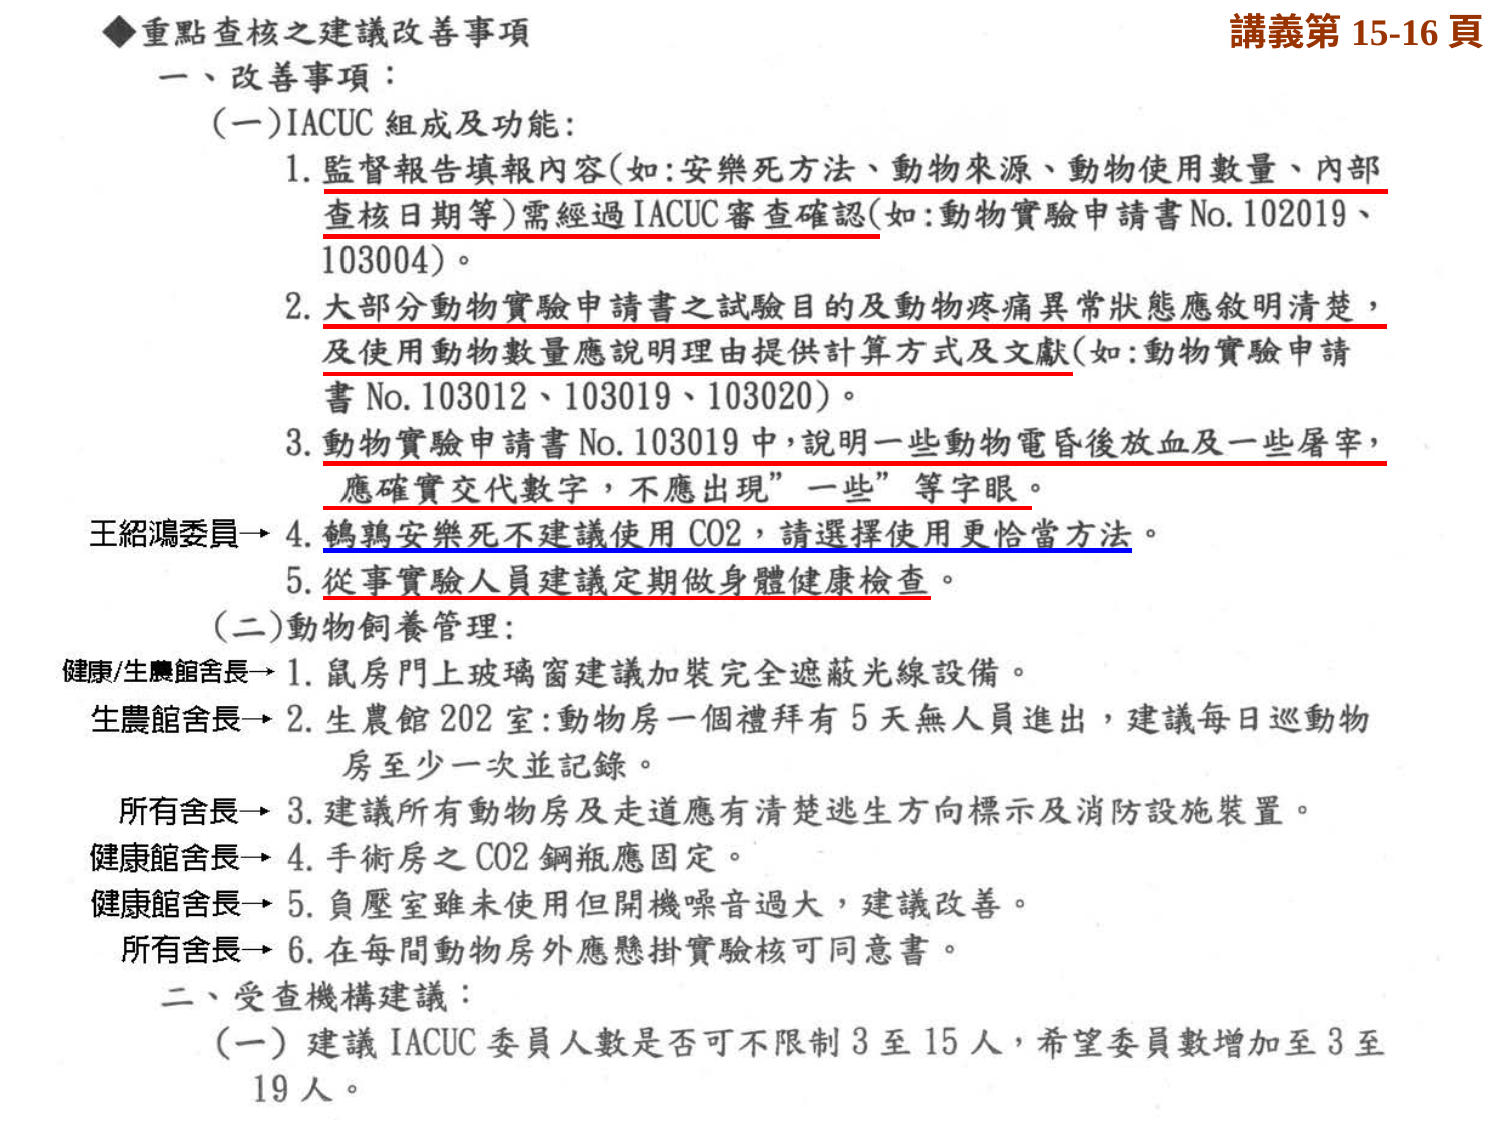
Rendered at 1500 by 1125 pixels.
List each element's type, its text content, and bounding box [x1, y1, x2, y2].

picture [55, 15, 1444, 1120]
text_box 講義第15-16頁 [1149, 0, 1500, 61]
